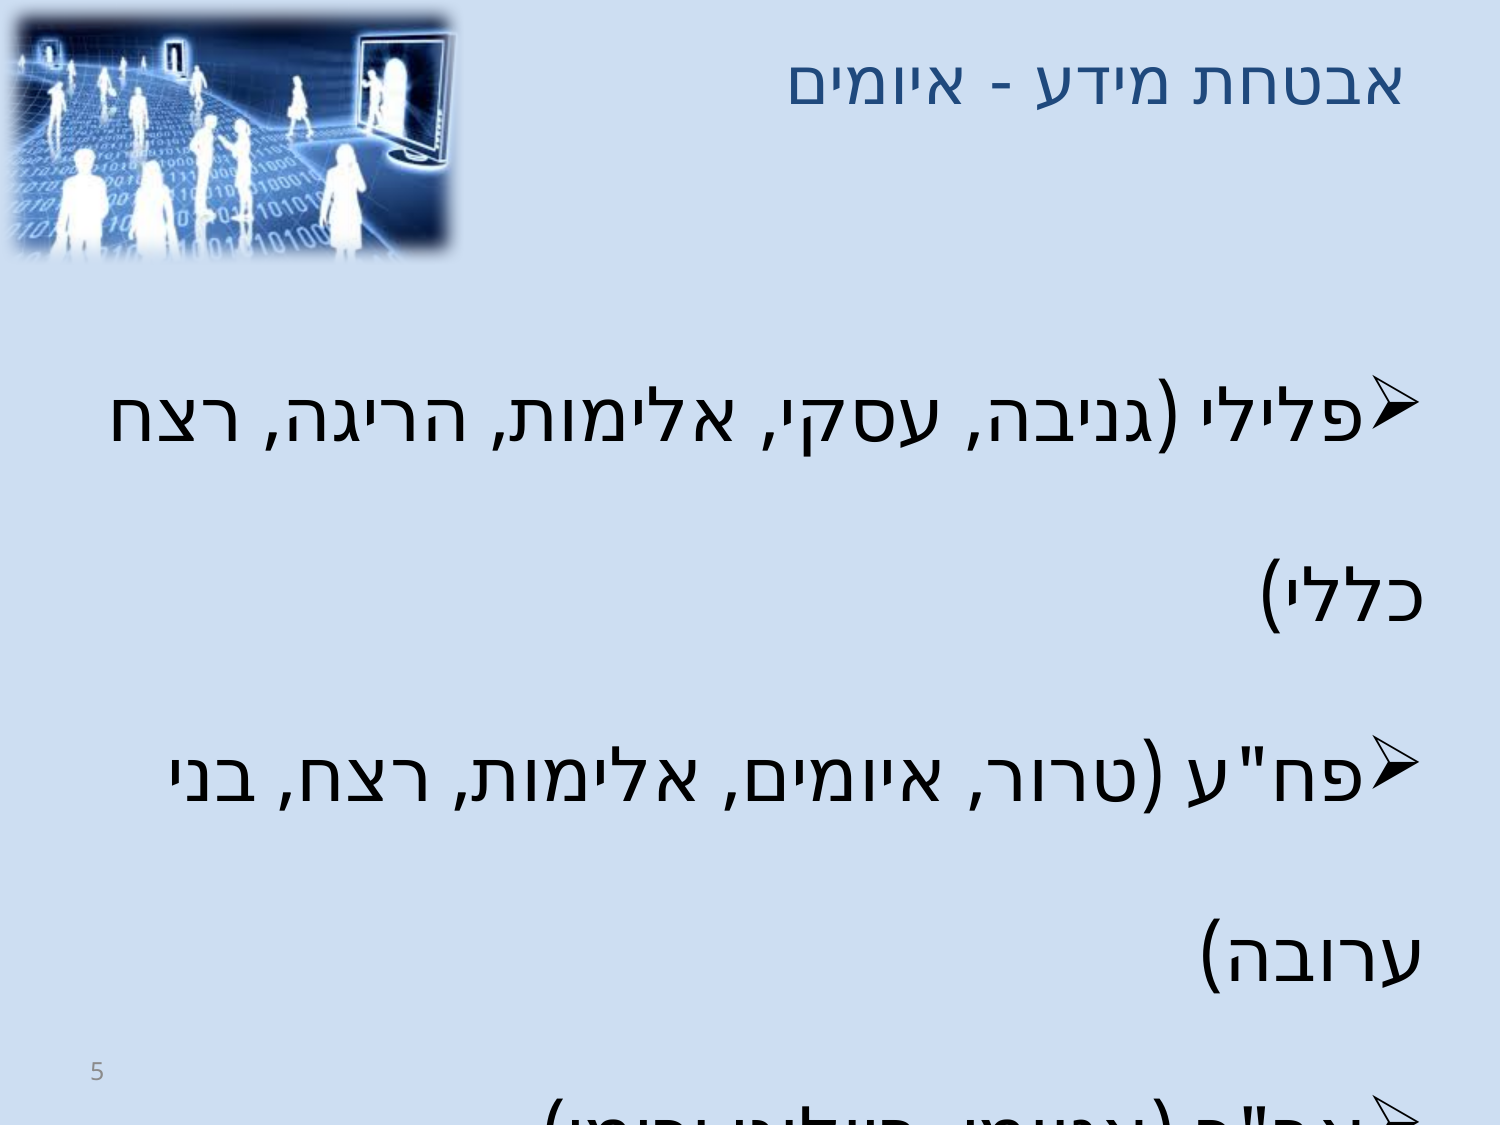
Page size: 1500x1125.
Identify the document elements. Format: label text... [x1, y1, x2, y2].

title אבטחת מידע - איומים [468, 42, 1423, 114]
text_box פלילי (גניבה, עסקי, אלימות, הריגה, רצח כללי) פח"ע (טרור, איומים, אלימות, רצח, בני ערובה) אב"כ (אטומי, ביולוגי וכימי) סייבר [0, 269, 1442, 1125]
picture [0, 0, 465, 266]
